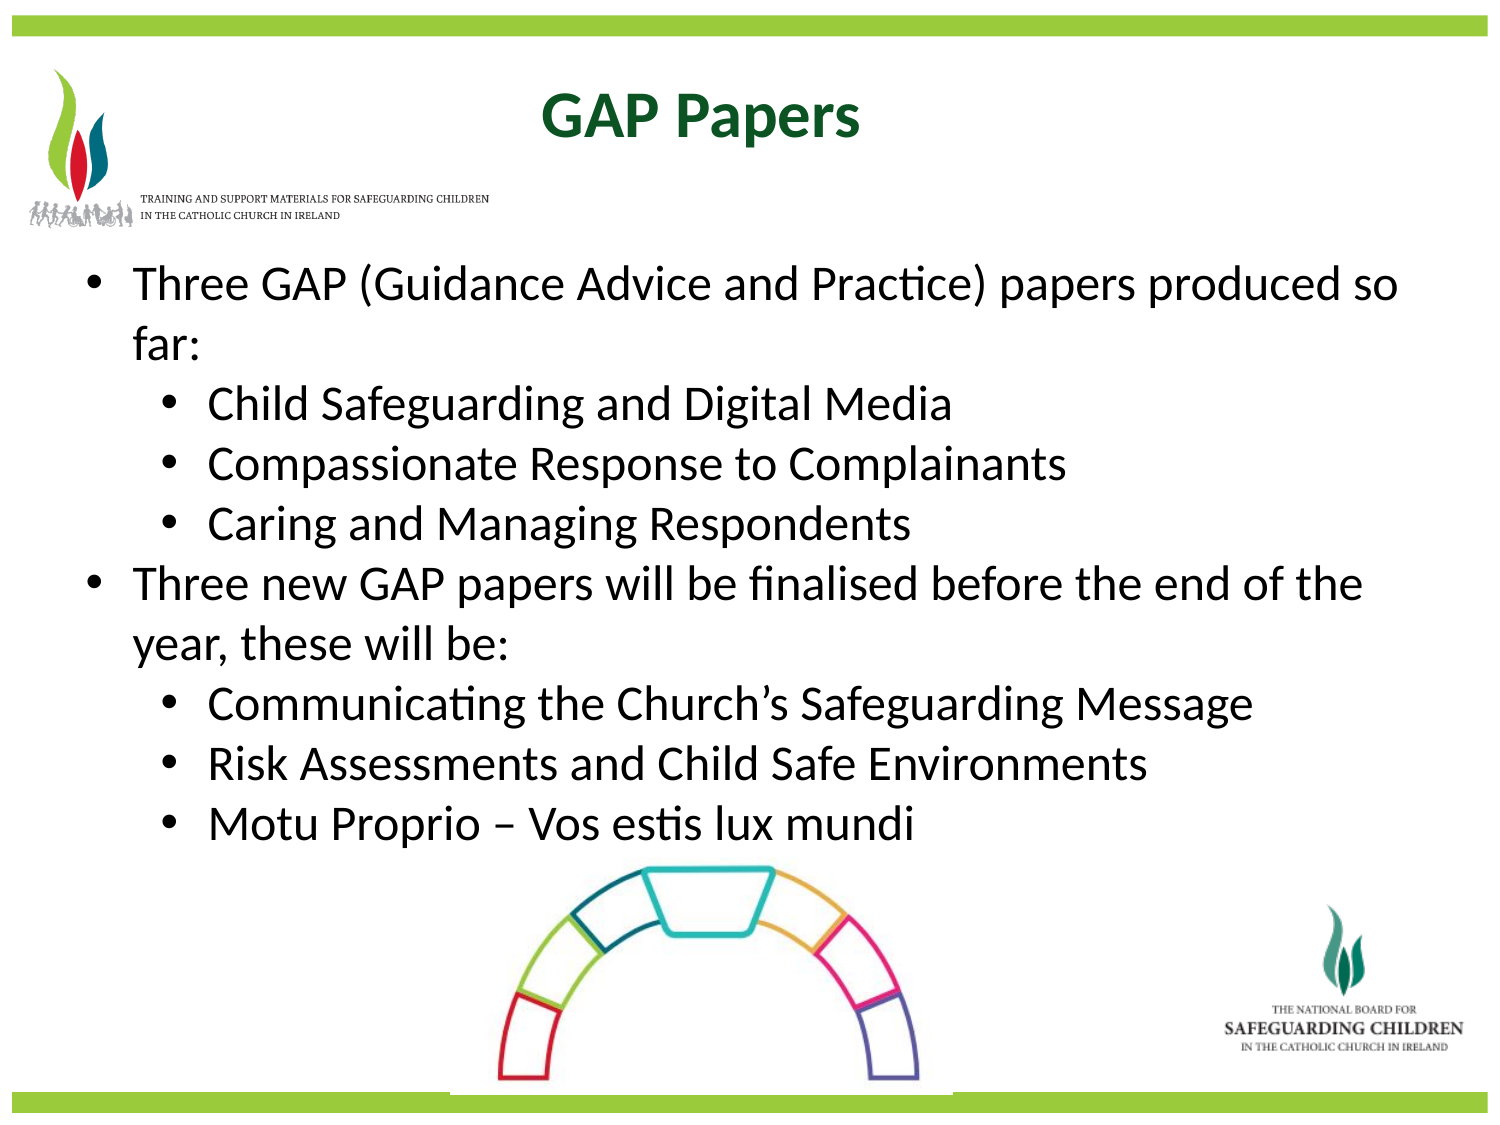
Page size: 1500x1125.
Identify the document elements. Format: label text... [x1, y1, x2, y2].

text_box GAP Papers [526, 63, 877, 159]
picture [450, 857, 953, 1095]
text_box Three GAP (Guidance Advice and Practice) papers produced so far: Child Safeguarding and Digital Media Compassionate Response to Complainants Caring and Managing Respondents Three new GAP papers will be finalised before the end of the year, these will be: Communicating the Church’s Safeguarding Message Risk Assessments and Child Safe Environments Motu Proprio – Vos estis lux mundi [70, 243, 1471, 904]
